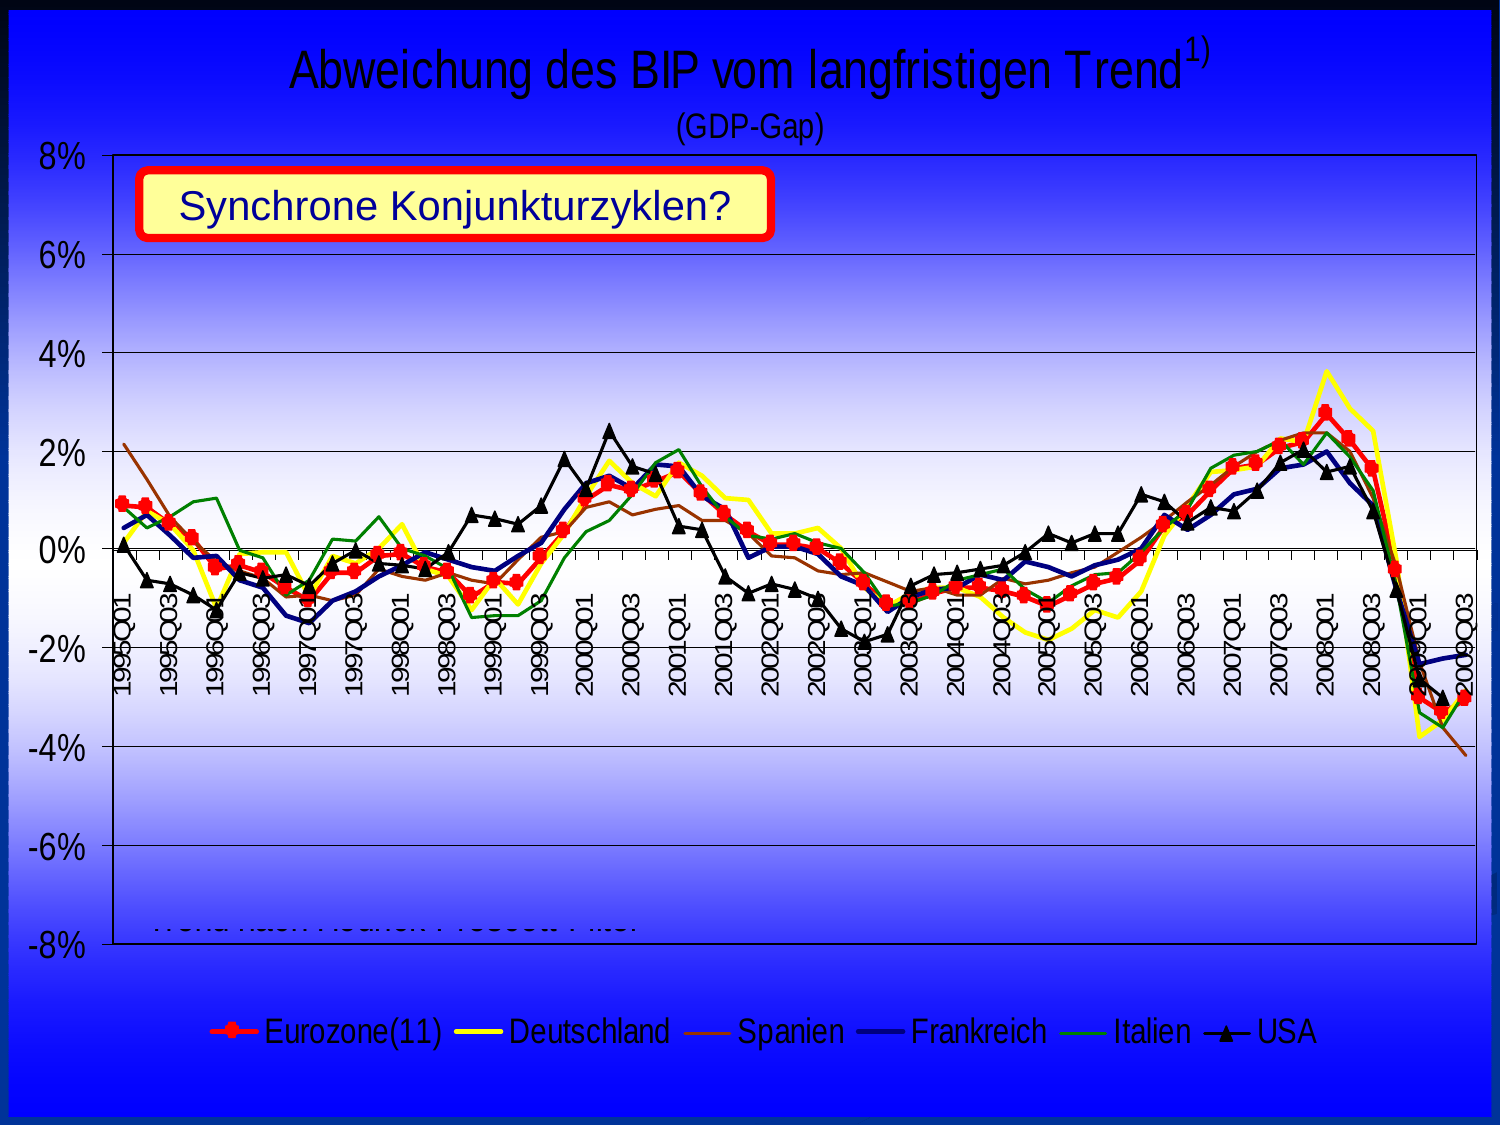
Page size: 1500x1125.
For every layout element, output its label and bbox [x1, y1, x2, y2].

text_box [0, 0, 1500, 1125]
